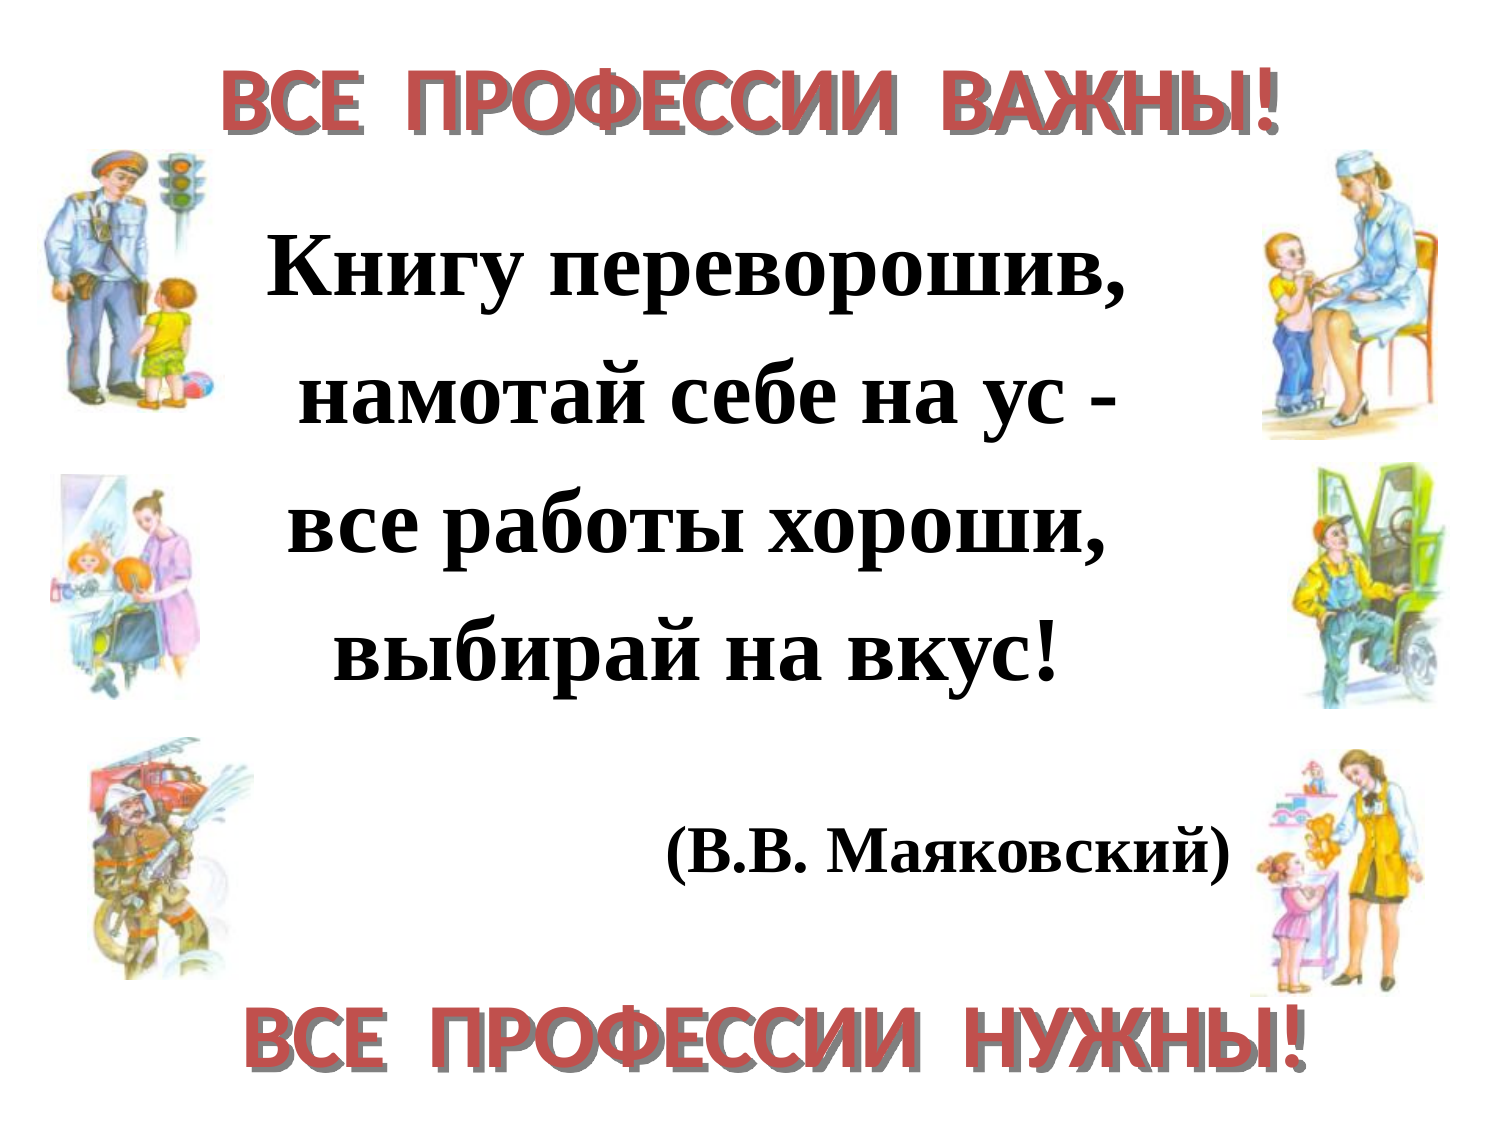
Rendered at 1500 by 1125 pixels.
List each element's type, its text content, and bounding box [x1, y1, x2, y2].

text_box ВСЕ ПРОФЕССИИ НУЖНЫ! [99, 937, 1450, 1125]
picture [1262, 149, 1438, 440]
picture [49, 474, 201, 701]
picture [87, 737, 254, 980]
picture [1287, 462, 1451, 709]
picture [1249, 749, 1426, 997]
title ВСЕ ПРОФЕССИИ ВАЖНЫ! [75, 0, 1425, 188]
list Книгу переворошив, намотай себе на ус - все работы хороши, выбирай на вкус! (В.В. Маяковский) [147, 196, 1248, 937]
picture [37, 149, 226, 413]
